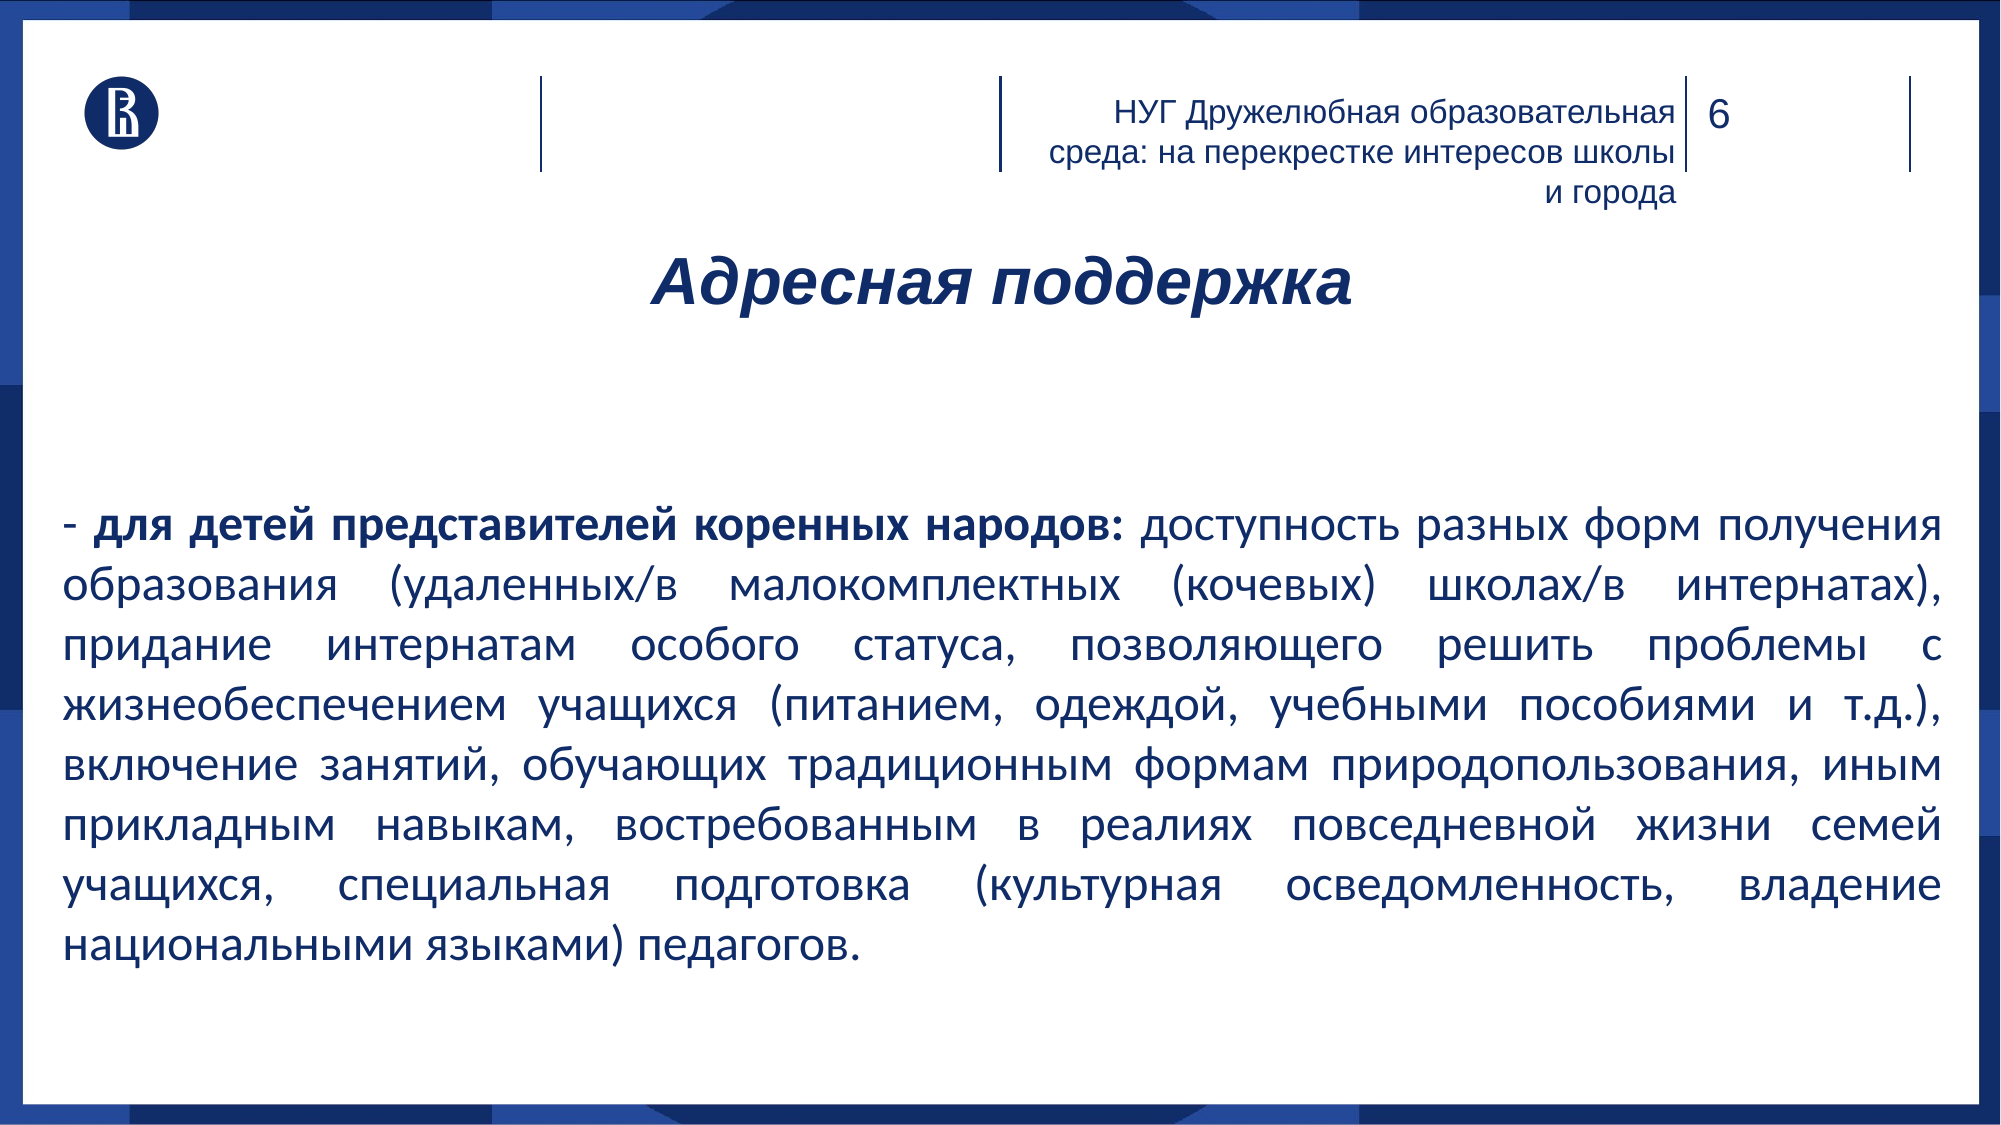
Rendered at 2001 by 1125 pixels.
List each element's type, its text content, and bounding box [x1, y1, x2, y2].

text_box - для детей представителей коренных народов: доступность разных форм получения образования (удаленных/в малокомплектных (кочевых) школах/в интернатах), придание интернатам особого статуса, позволяющего решить проблемы с жизнеобеспечением учащихся (питанием, одеждой, учебными пособиями и т.д.), включение занятий, обучающих традиционным формам природопользования, иным прикладным навыкам, востребованным в реалиях повседневной жизни семей учащихся, специальная подготовка (культурная осведомленность, владение национальными языками) педагогов. [47, 482, 1959, 978]
title Адресная поддержка [96, 237, 1911, 365]
list НУГ Дружелюбная образовательная среда: на перекрестке интересов школы и города [1026, 90, 1677, 157]
picture [0, 0, 2001, 1125]
